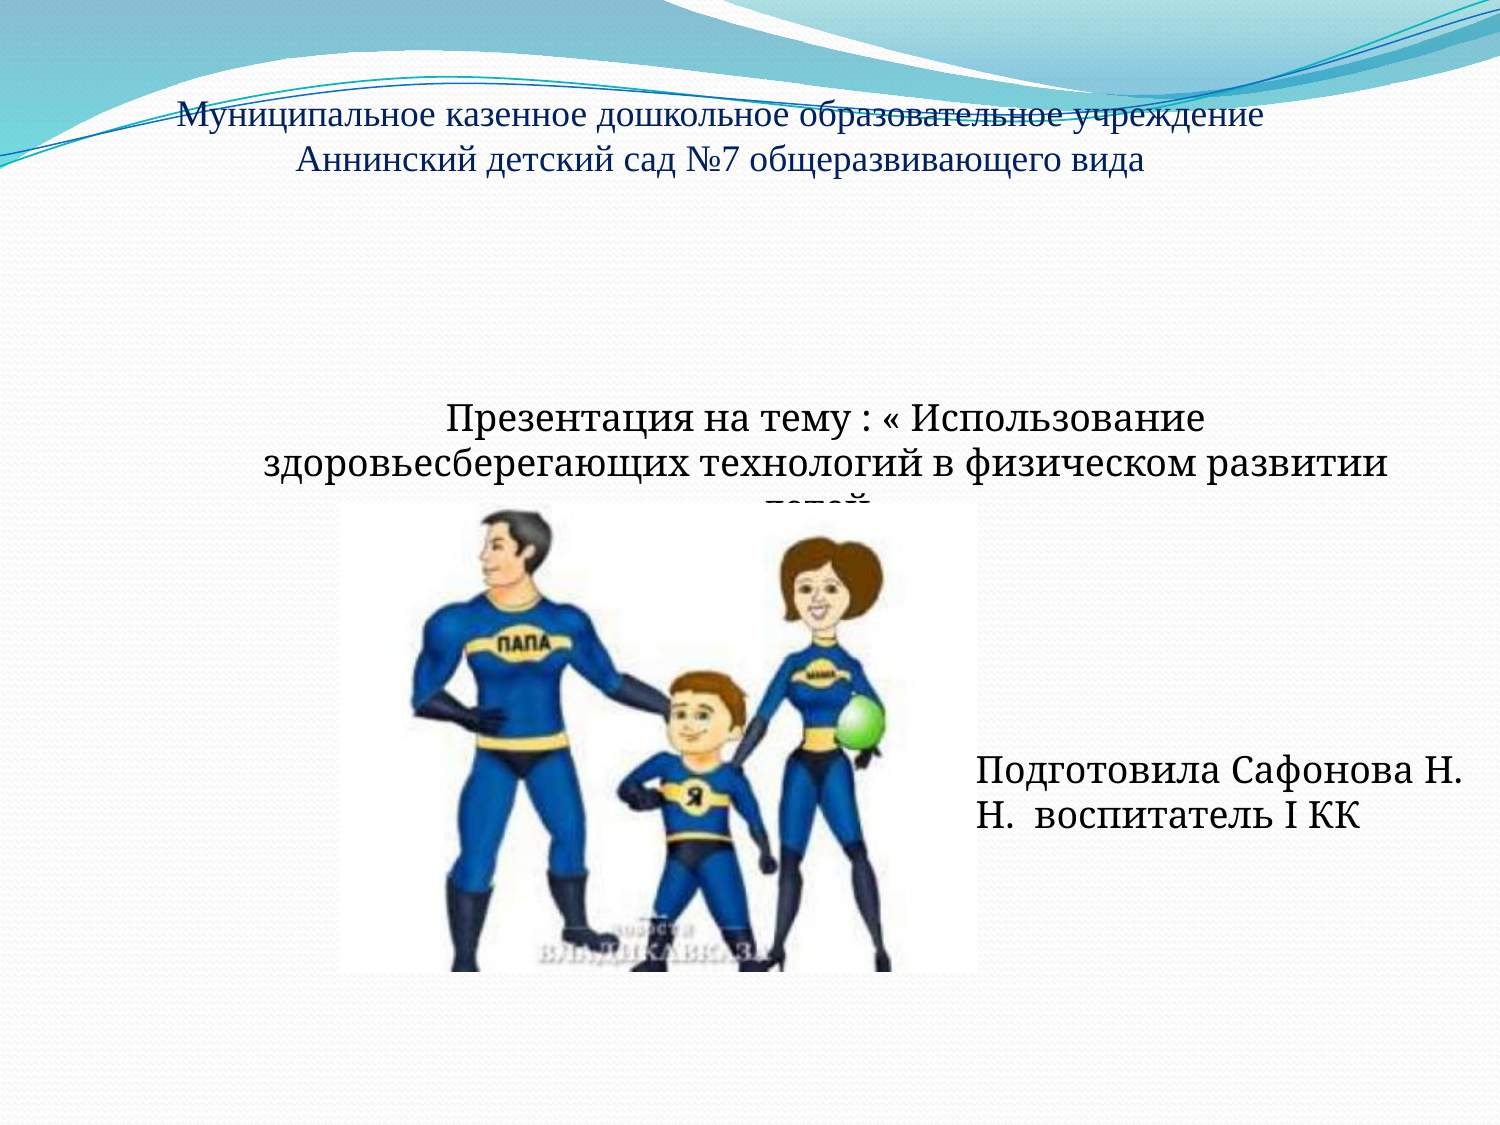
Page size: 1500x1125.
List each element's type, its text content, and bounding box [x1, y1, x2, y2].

text_box Подготовила Сафонова Н. Н. воспитатель I КК [986, 738, 1500, 843]
text_box Презентация на тему : « Использование здоровьесберегающих технологий в физическом развитии детей» [222, 386, 1430, 537]
text_box Муниципальное казенное дошкольное образовательное учреждение Аннинский детский сад №7 общеразвивающего вида [105, 81, 1336, 232]
picture [339, 503, 979, 973]
